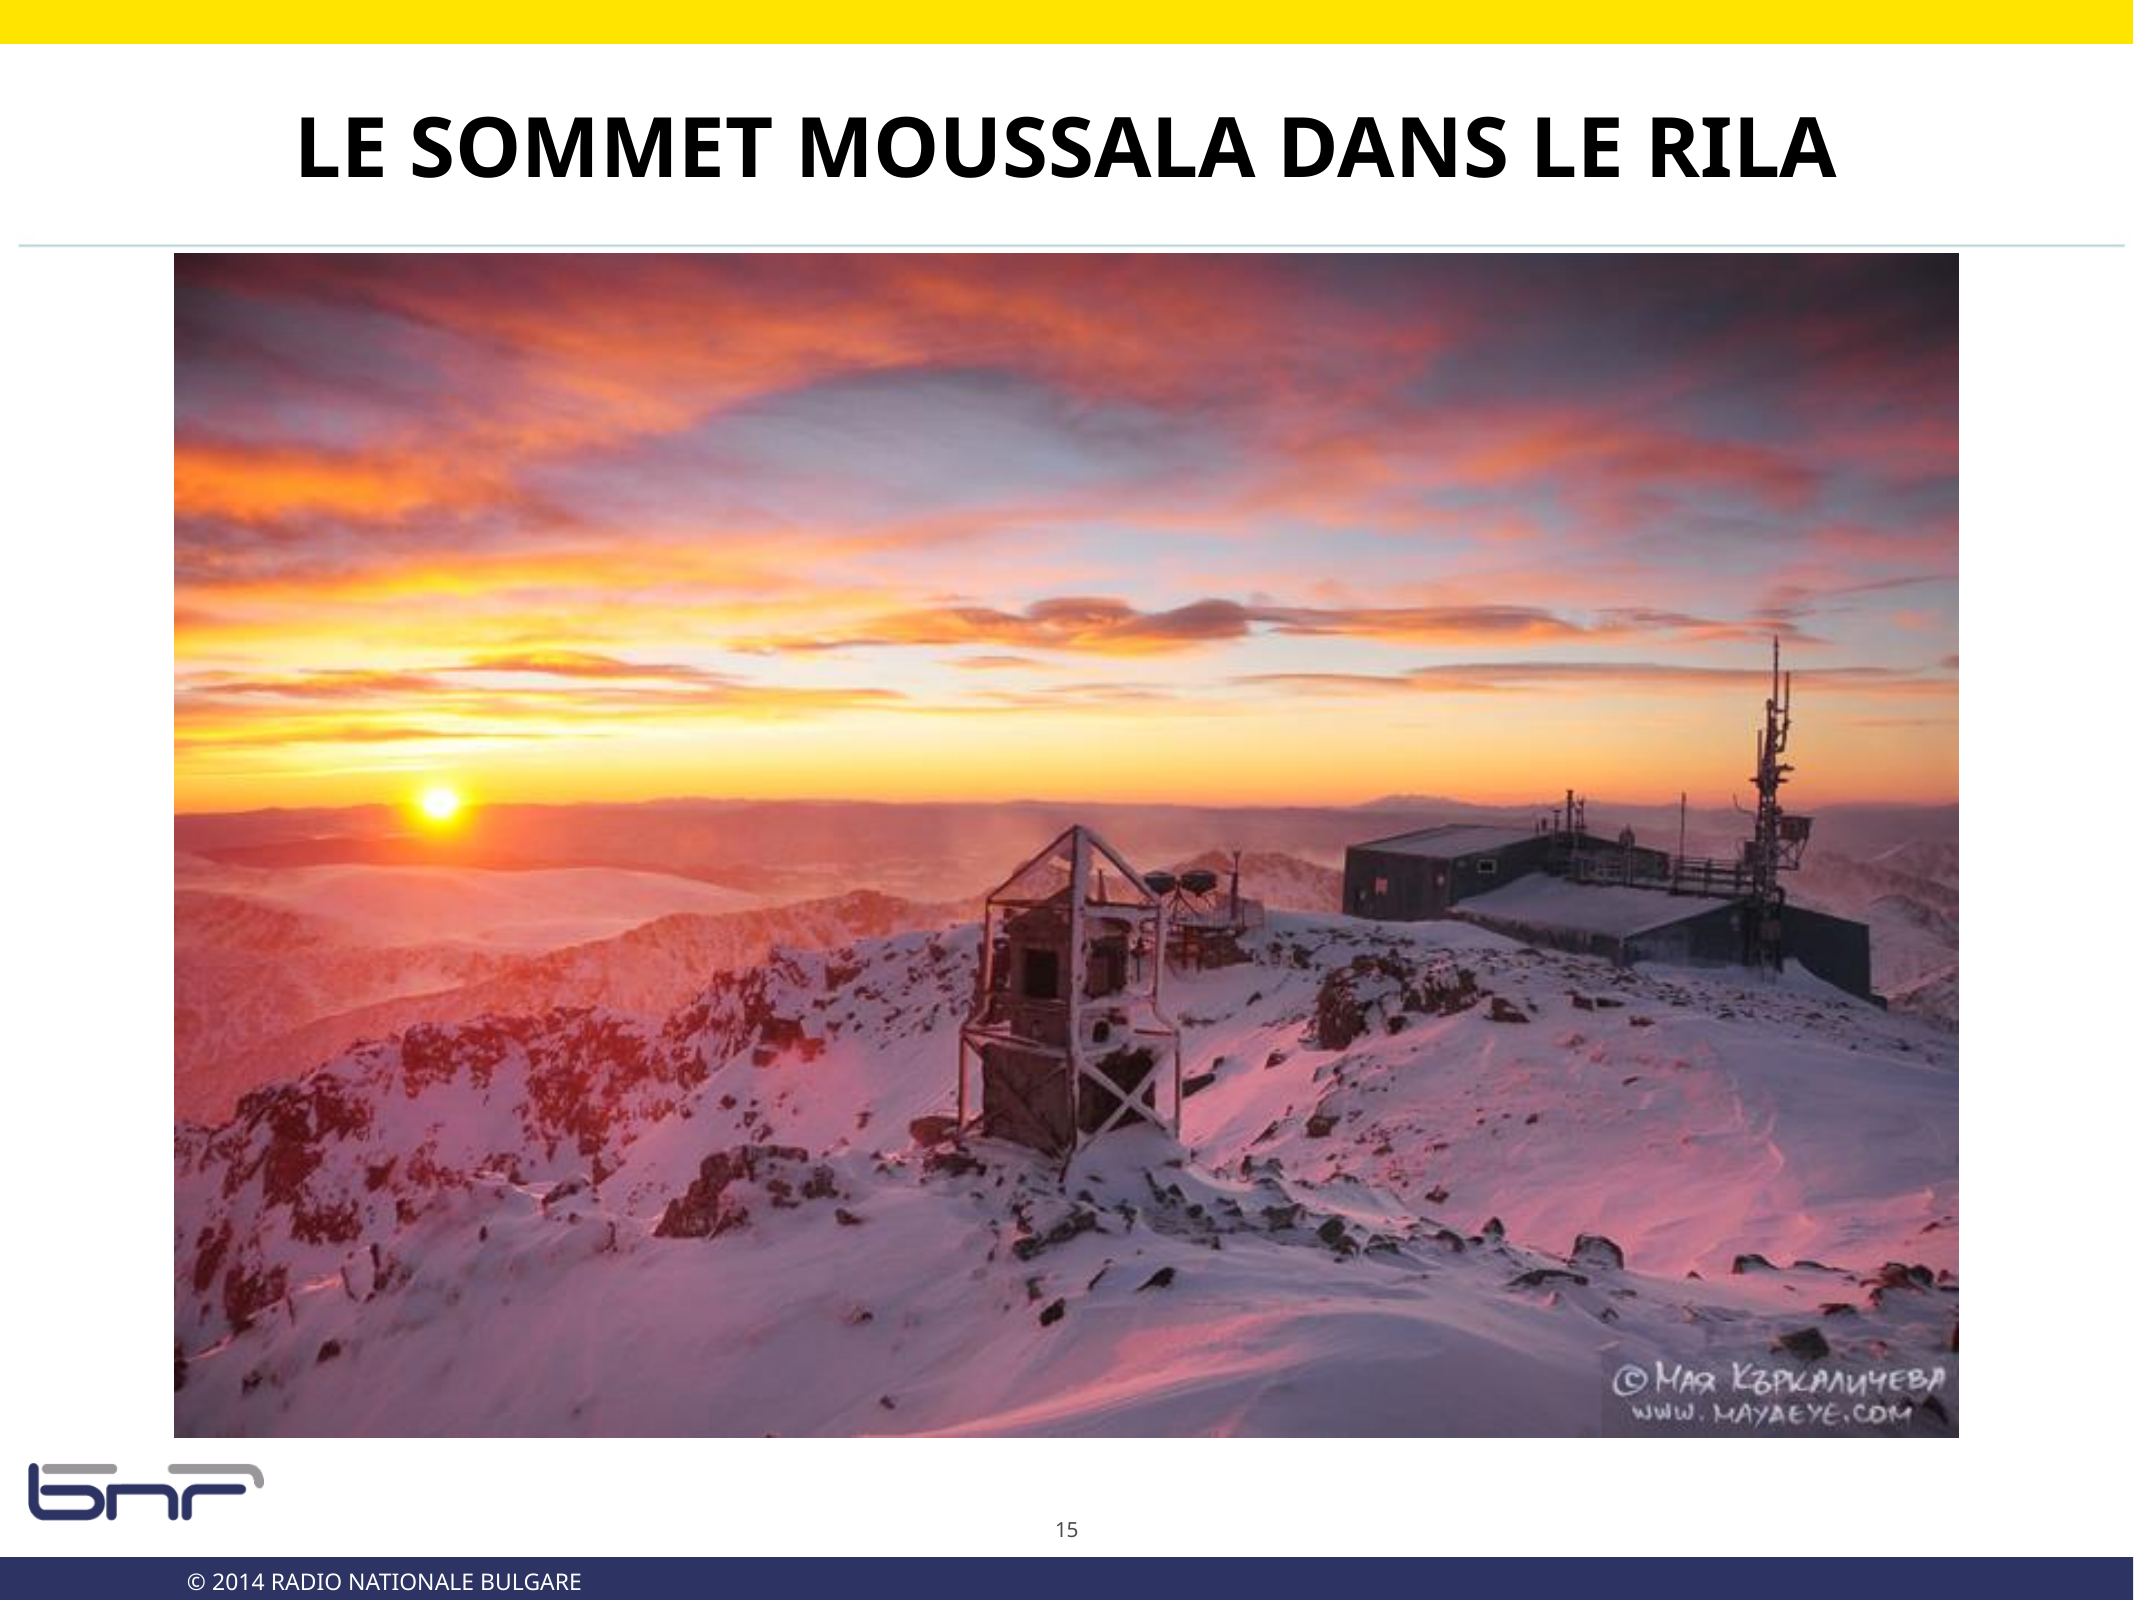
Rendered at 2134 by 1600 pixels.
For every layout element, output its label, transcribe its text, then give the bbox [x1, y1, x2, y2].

slide_number 15 [1019, 1512, 1114, 1557]
title LE SOMMET MOUSSALA DANS LE RILA [0, 43, 2134, 245]
picture [0, 245, 2134, 1438]
picture [28, 1463, 264, 1521]
